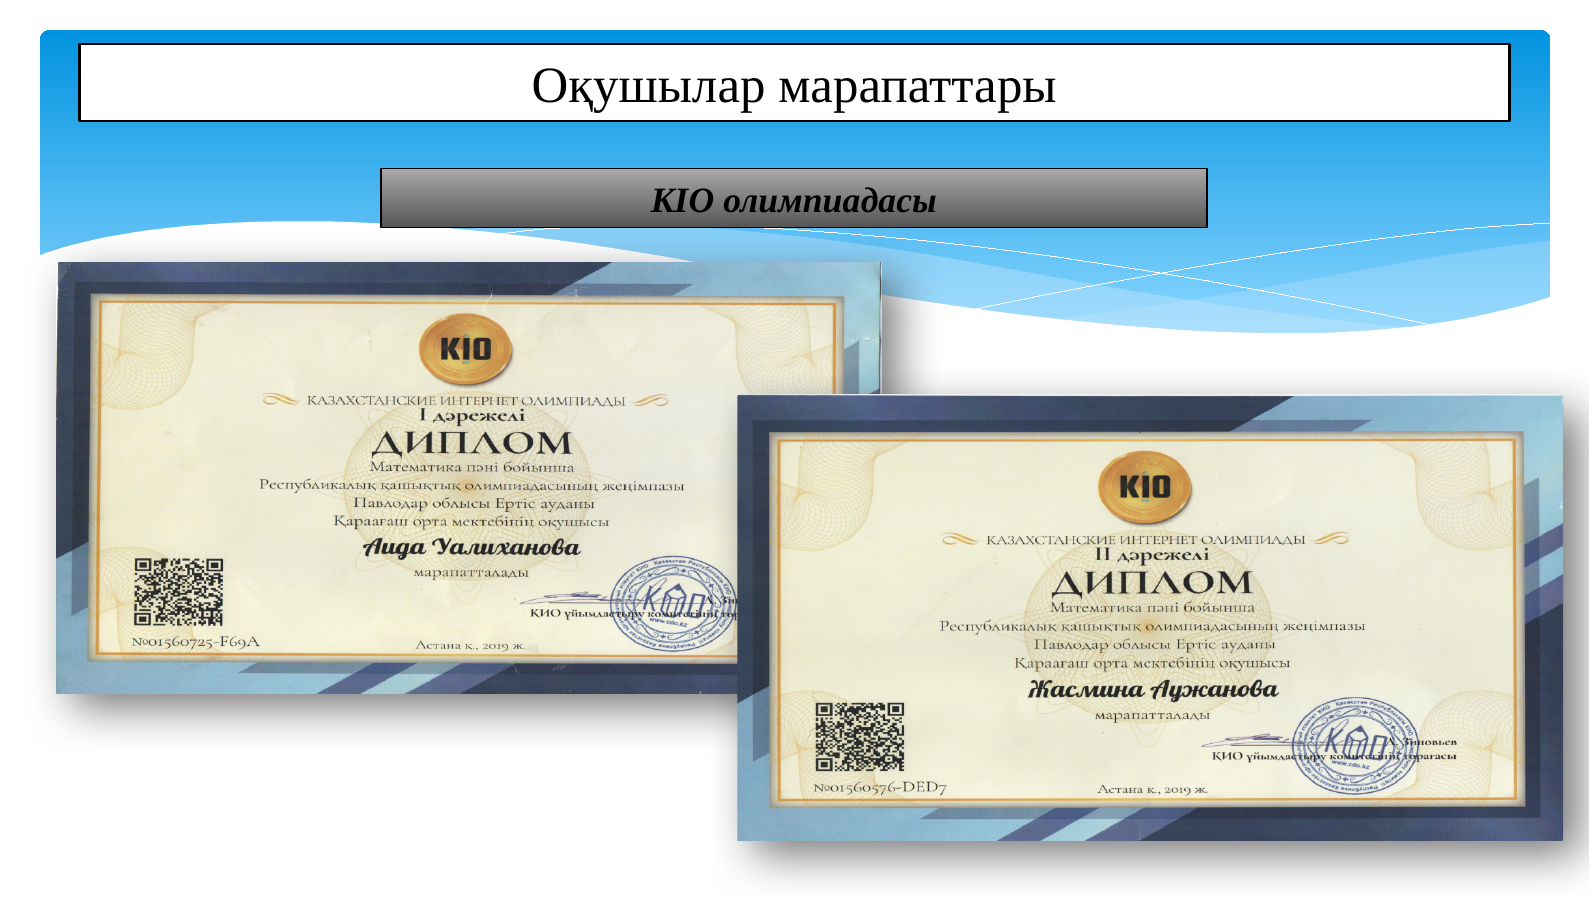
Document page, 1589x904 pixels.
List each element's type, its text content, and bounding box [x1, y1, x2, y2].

text_box KIO олимпиадасы [380, 168, 1208, 228]
picture [737, 394, 1564, 842]
title Оқушылар марапаттары [78, 43, 1511, 122]
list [55, 261, 882, 694]
